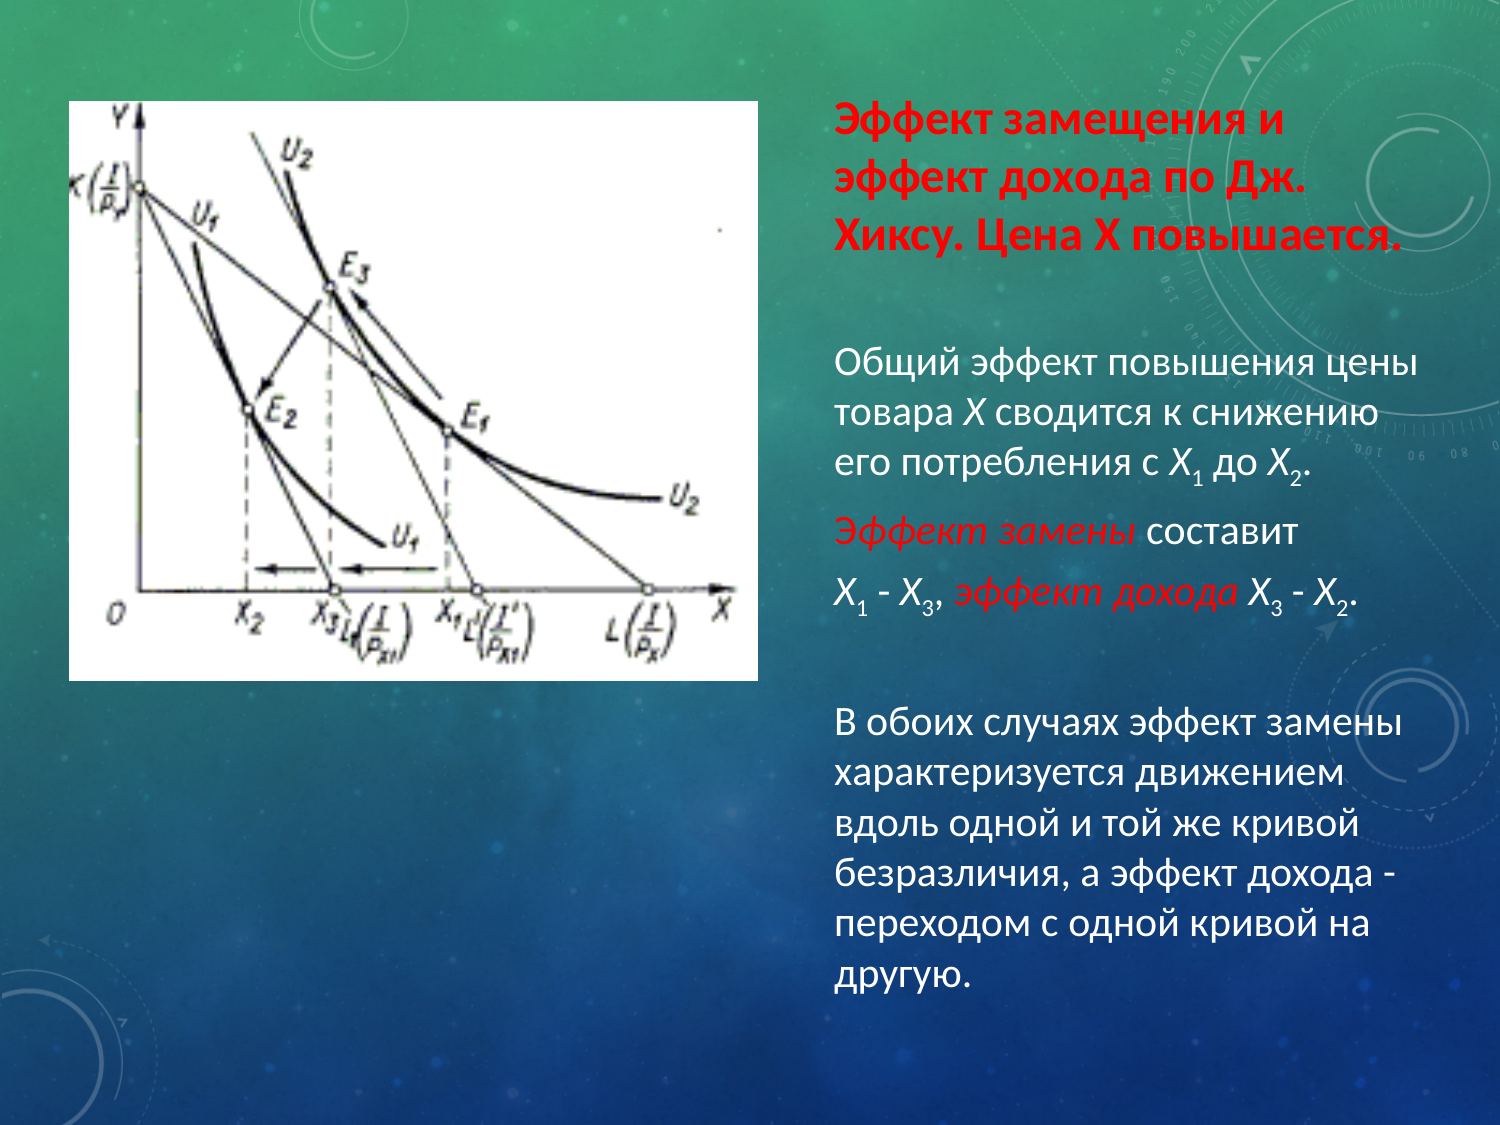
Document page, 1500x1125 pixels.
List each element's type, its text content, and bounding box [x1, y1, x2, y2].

list Эффект замещения и эффект дохода по Дж. Хиксу. Цена Х повышается. Общий эффект повышения цены товара X сводится к снижению его потребления с Х1 до Х2. Эффект замены составит Х1 - Х3, эффект дохода Х3 - Х2. В обоих случаях эффект замены характеризуется движением вдоль одной и той же кривой безразличия, а эффект дохода - переходом с одной кривой на другую. [819, 78, 1436, 1083]
picture [0, 0, 1500, 1125]
